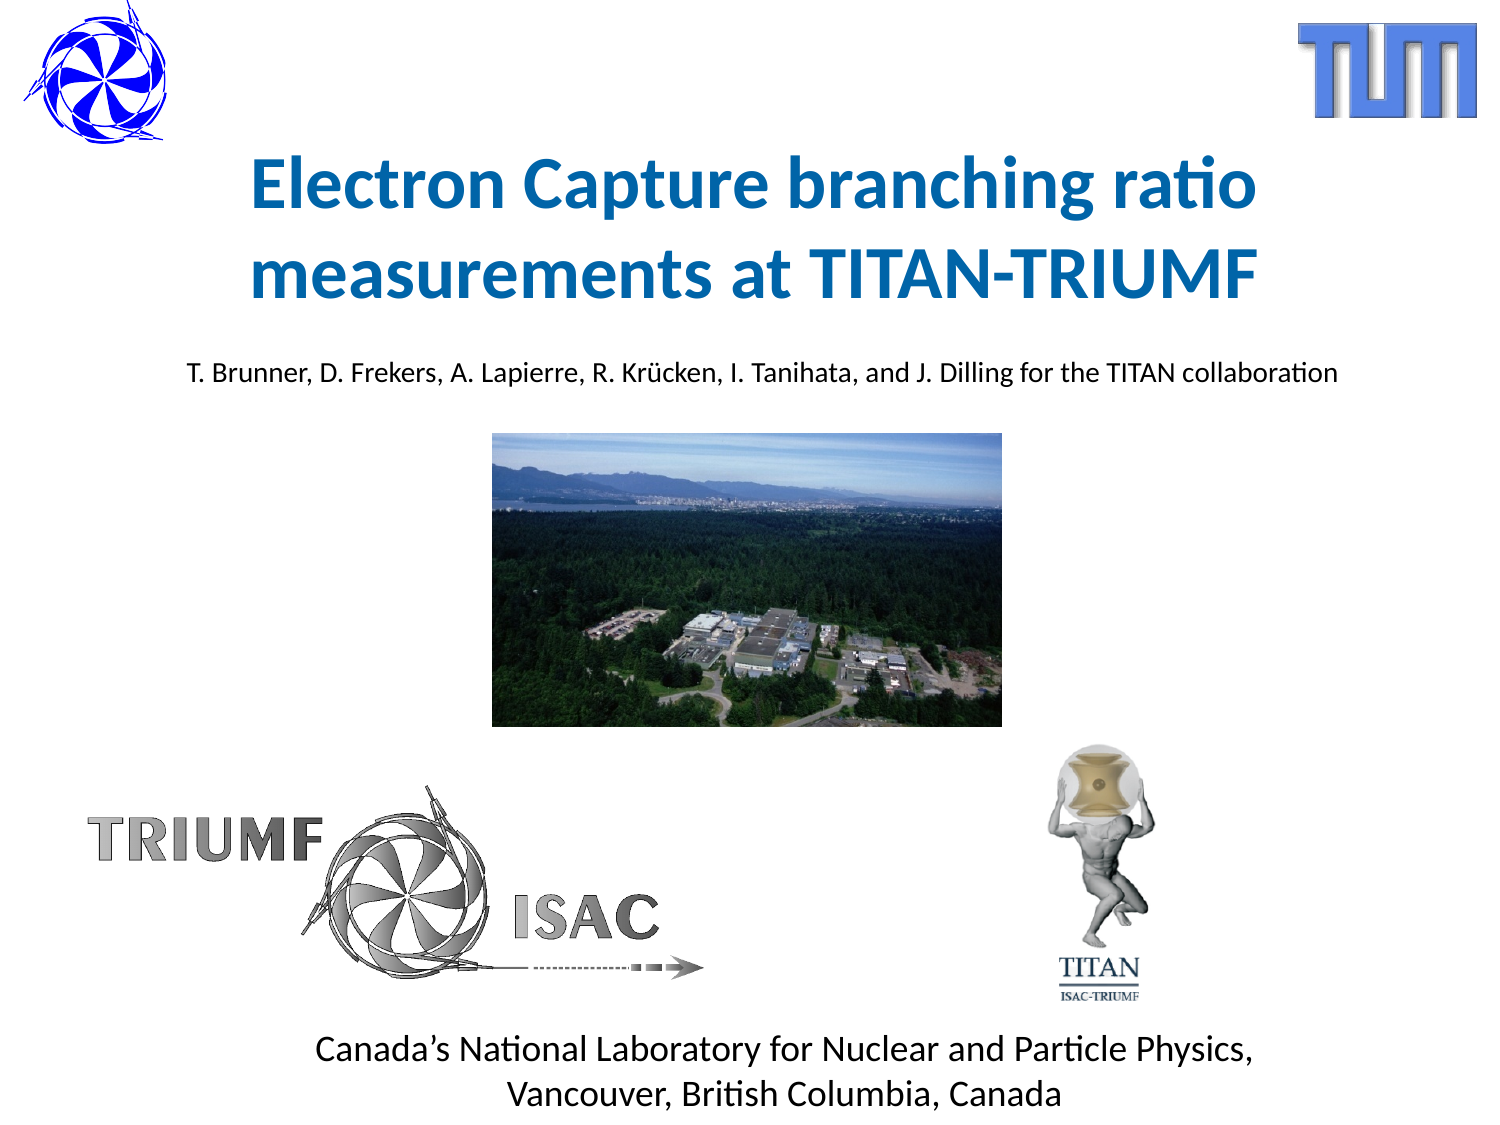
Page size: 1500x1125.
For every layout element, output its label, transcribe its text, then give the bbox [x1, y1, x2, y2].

title Electron Capture branching ratio measurements at TITAN-TRIUMF [117, 103, 1393, 345]
picture [23, 0, 167, 144]
picture [87, 784, 704, 980]
picture [1298, 23, 1477, 118]
text_box T. Brunner, D. Frekers, A. Lapierre, R. Krücken, I. Tanihata, and J. Dilling for the TITAN collaboration [166, 353, 1367, 403]
picture [491, 433, 1002, 727]
picture [1042, 738, 1161, 1009]
text_box Canada’s National Laboratory for Nuclear and Particle Physics, Vancouver, British Columbia, Canada [300, 1016, 1270, 1122]
